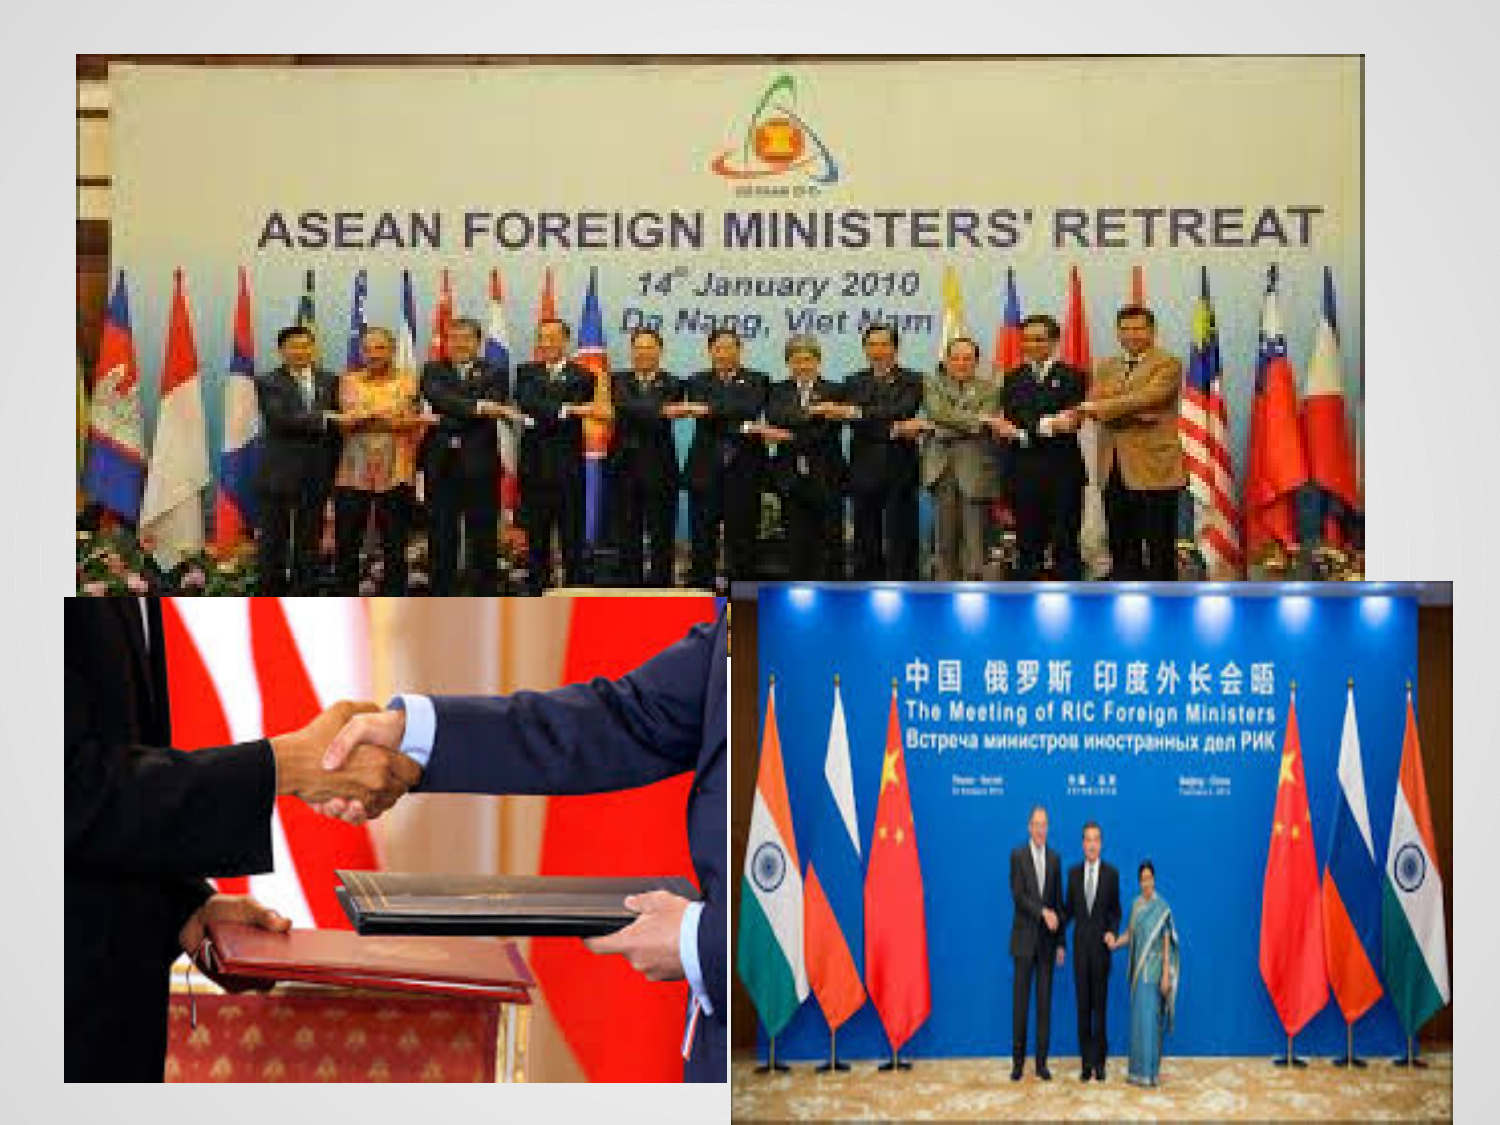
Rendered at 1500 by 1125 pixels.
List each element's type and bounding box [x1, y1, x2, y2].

picture [64, 597, 727, 1083]
picture [731, 581, 1453, 1125]
list [76, 54, 1365, 596]
